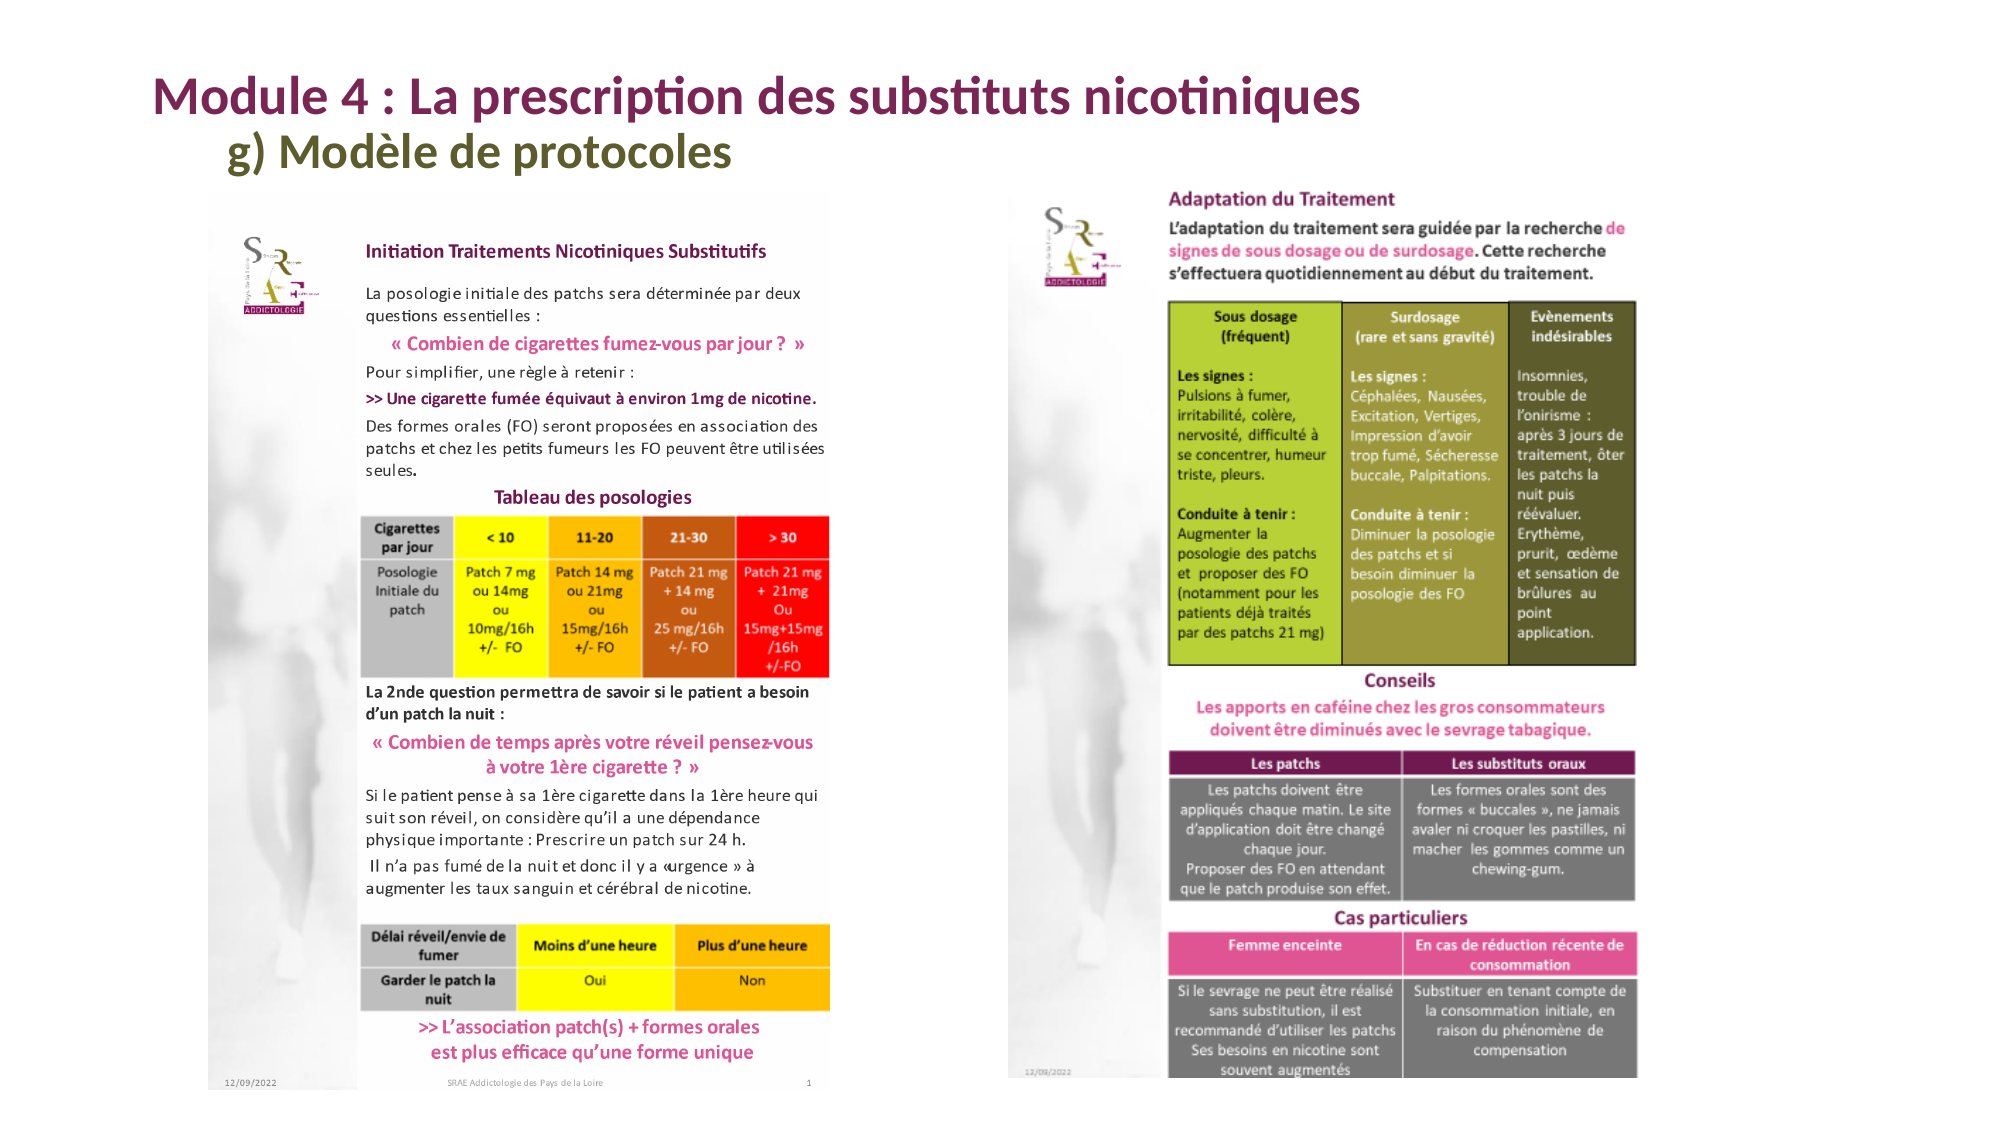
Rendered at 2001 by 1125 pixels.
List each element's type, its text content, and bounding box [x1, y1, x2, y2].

text_box Module 4 : La prescription des substituts nicotiniques [137, 59, 1863, 134]
picture [1008, 161, 1644, 1078]
text_box g) Modèle de protocoles [154, 117, 1880, 224]
picture [208, 191, 830, 1090]
